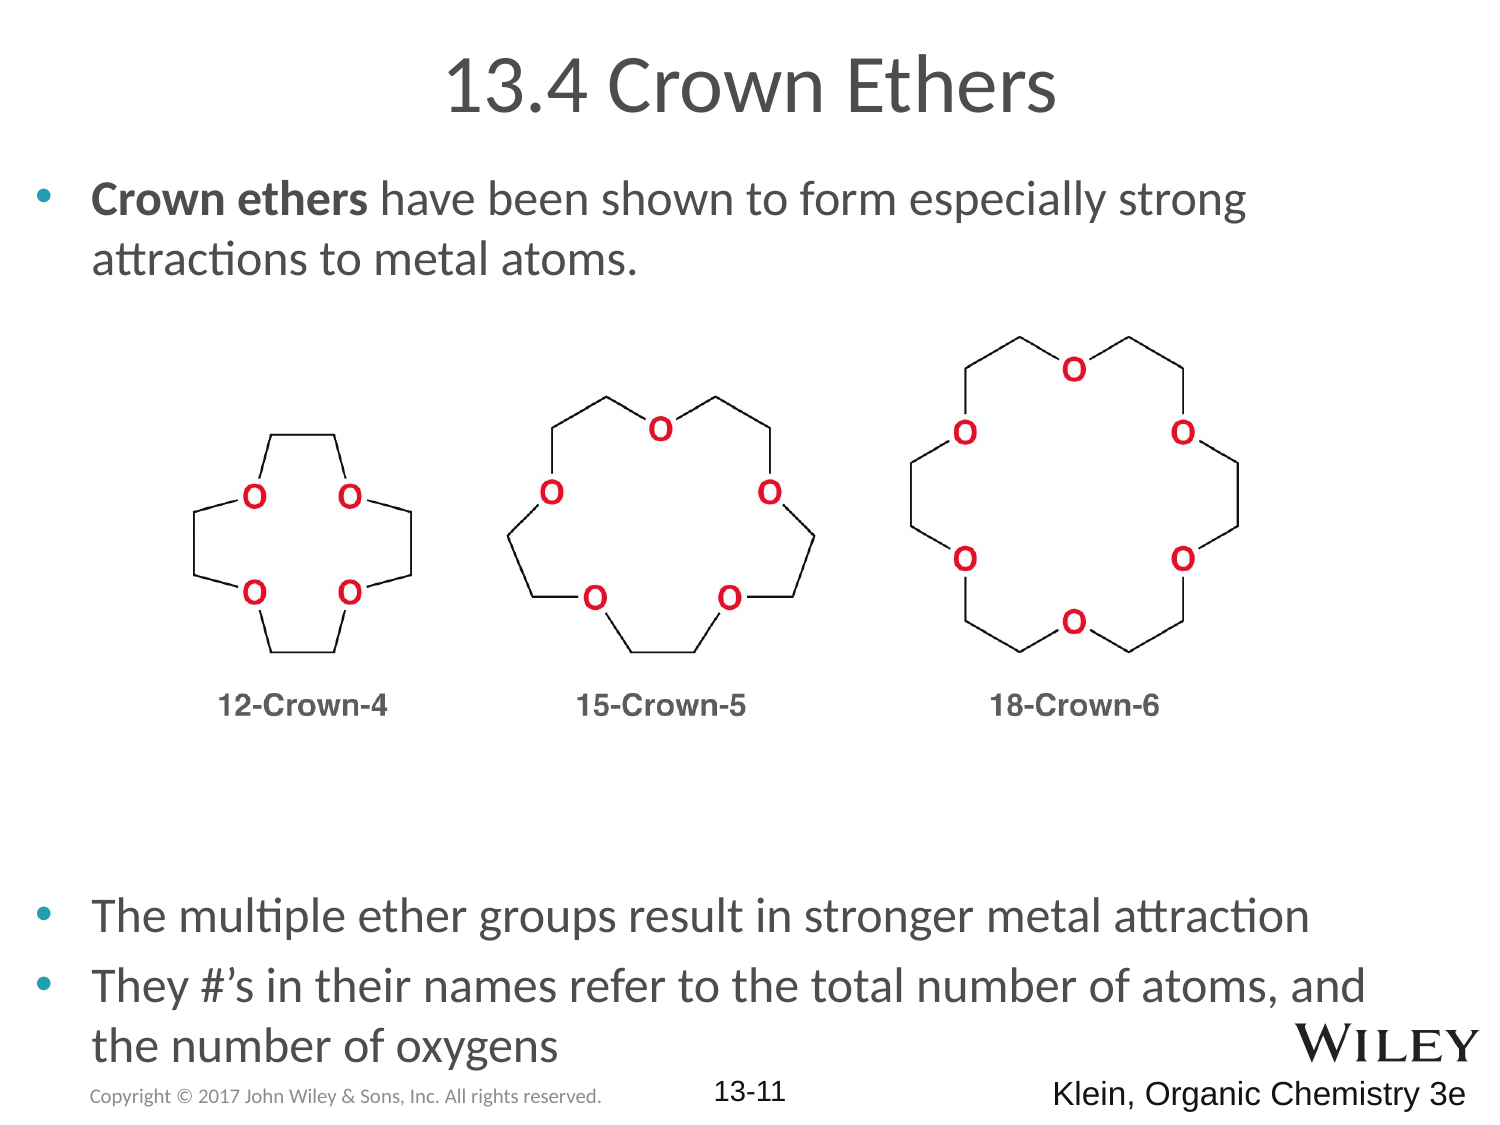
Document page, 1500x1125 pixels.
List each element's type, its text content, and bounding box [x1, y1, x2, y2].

footer Klein, Organic Chemistry 3e [1016, 1065, 1492, 1125]
slide_number 13-11 [575, 1065, 925, 1125]
picture [1292, 1021, 1480, 1065]
title 13.4 Crown Ethers [74, 2, 1426, 157]
picture [185, 327, 1246, 731]
list Crown ethers have been shown to form especially strong attractions to metal atoms. The multiple ether groups result in stronger metal attraction They #’s in their names refer to the total number of atoms, and the number of oxygens [19, 157, 1446, 1017]
slide_number Copyright © 2017 John Wiley & Sons, Inc. All rights reserved. [75, 1065, 575, 1125]
